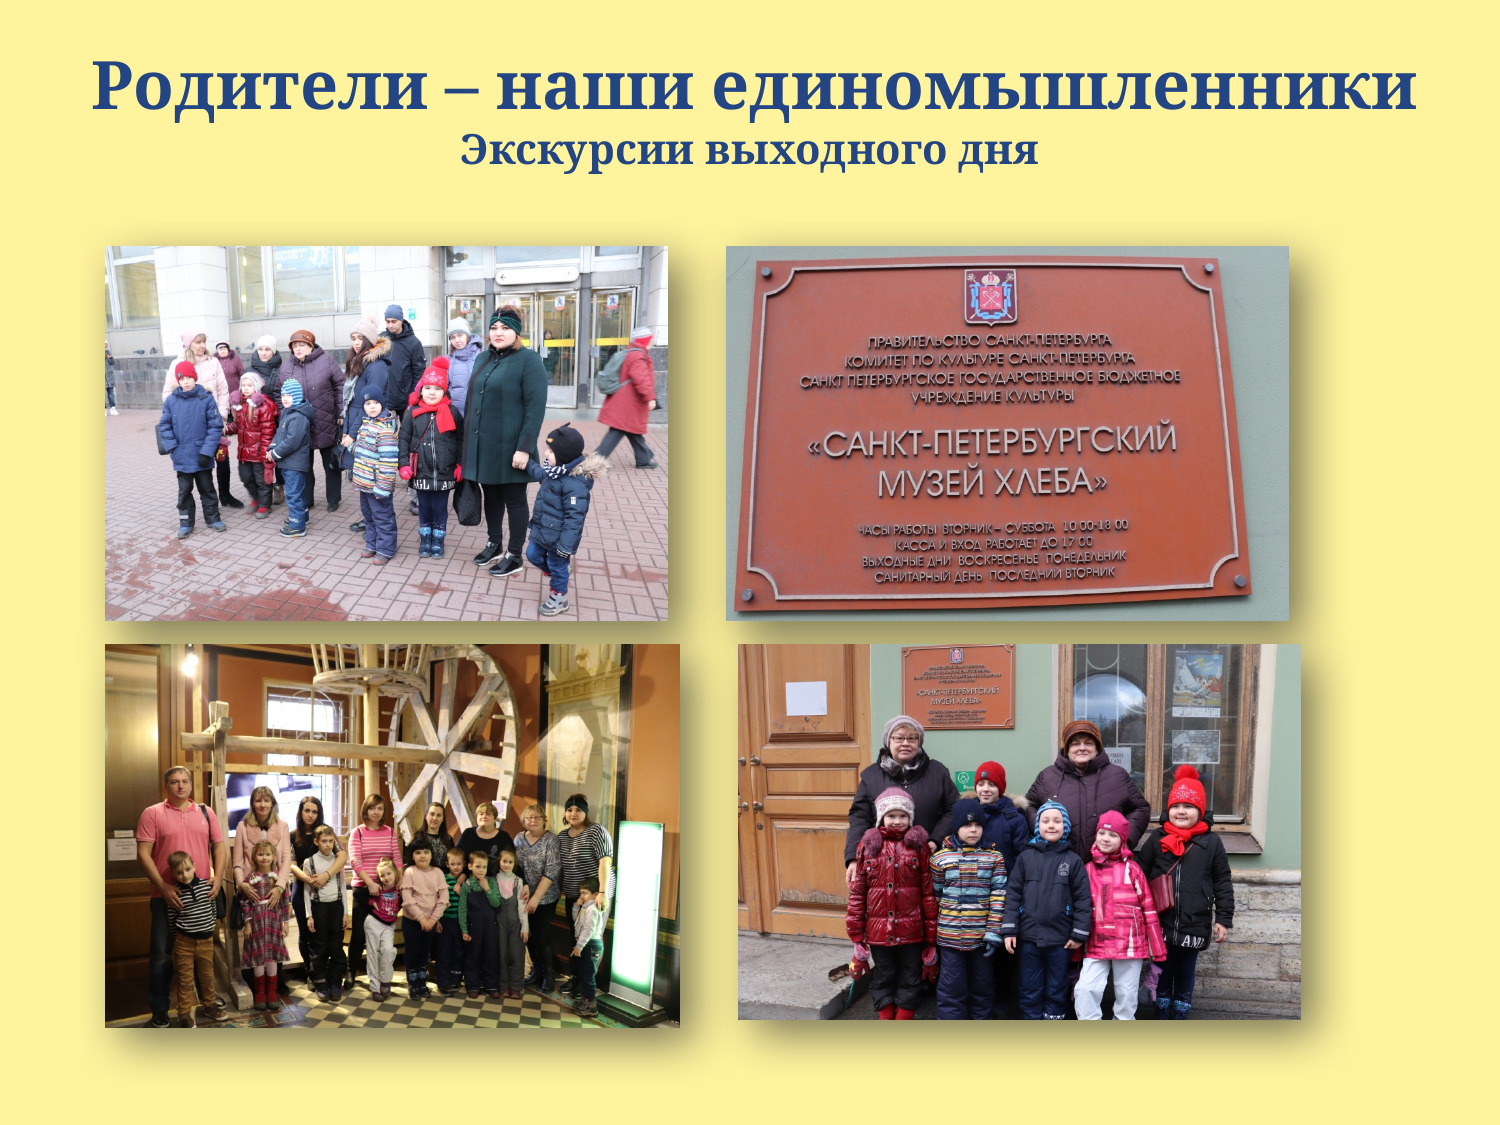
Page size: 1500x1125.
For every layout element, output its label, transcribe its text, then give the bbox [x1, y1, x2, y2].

text_box Родители – наши единомышленники Экскурсии выходного дня [0, 35, 1500, 180]
picture [105, 245, 669, 622]
picture [726, 245, 1290, 622]
picture [738, 644, 1302, 1020]
picture [105, 644, 680, 1028]
